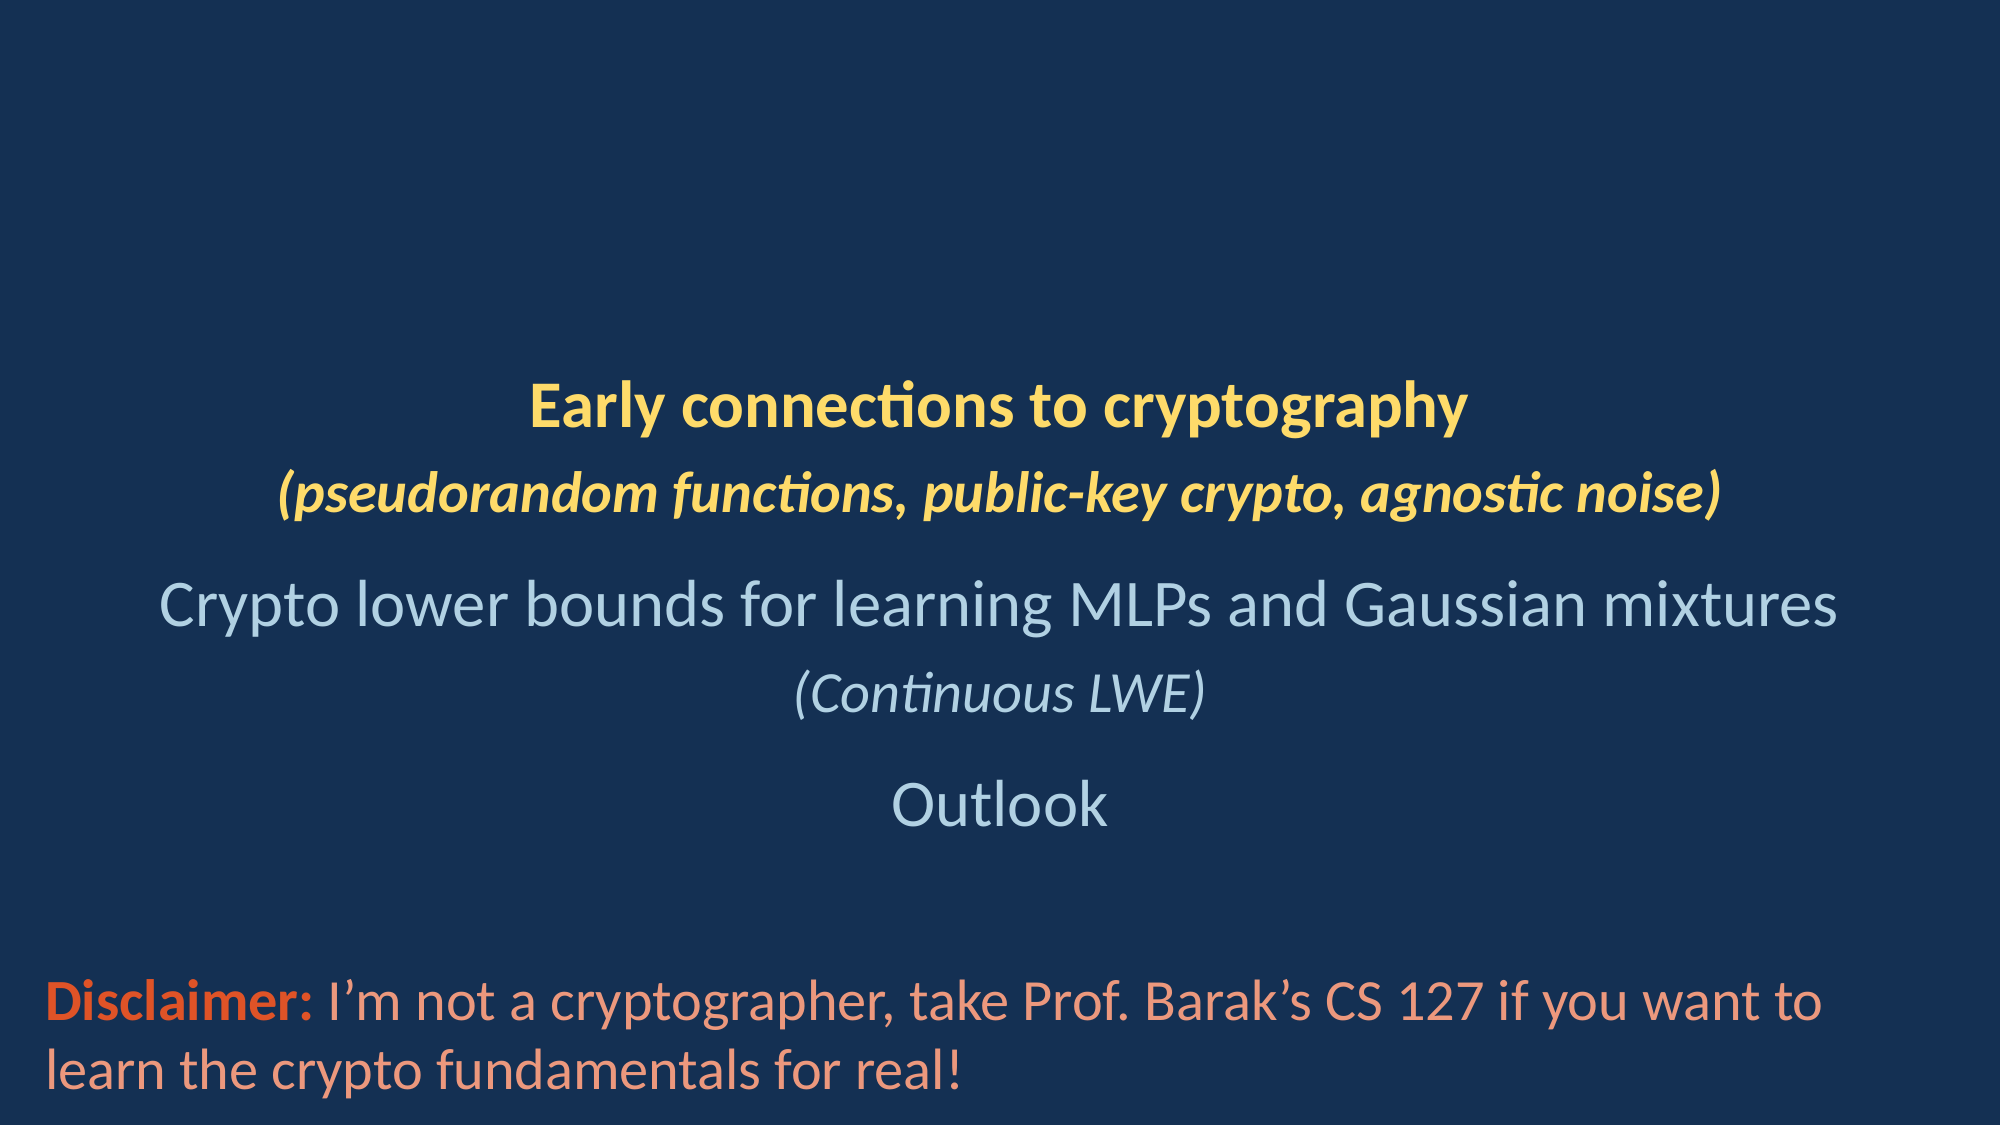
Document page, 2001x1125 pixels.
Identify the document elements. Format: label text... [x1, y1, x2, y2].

list Early connections to cryptography (pseudorandom functions, public-key crypto, agnostic noise) Crypto lower bounds for learning MLPs and Gaussian mixtures (Continuous LWE) Outlook [39, 280, 1960, 930]
text_box Disclaimer: I’m not a cryptographer, take Prof. Barak’s CS 127 if you want to learn the crypto fundamentals for real! [30, 954, 1960, 1109]
